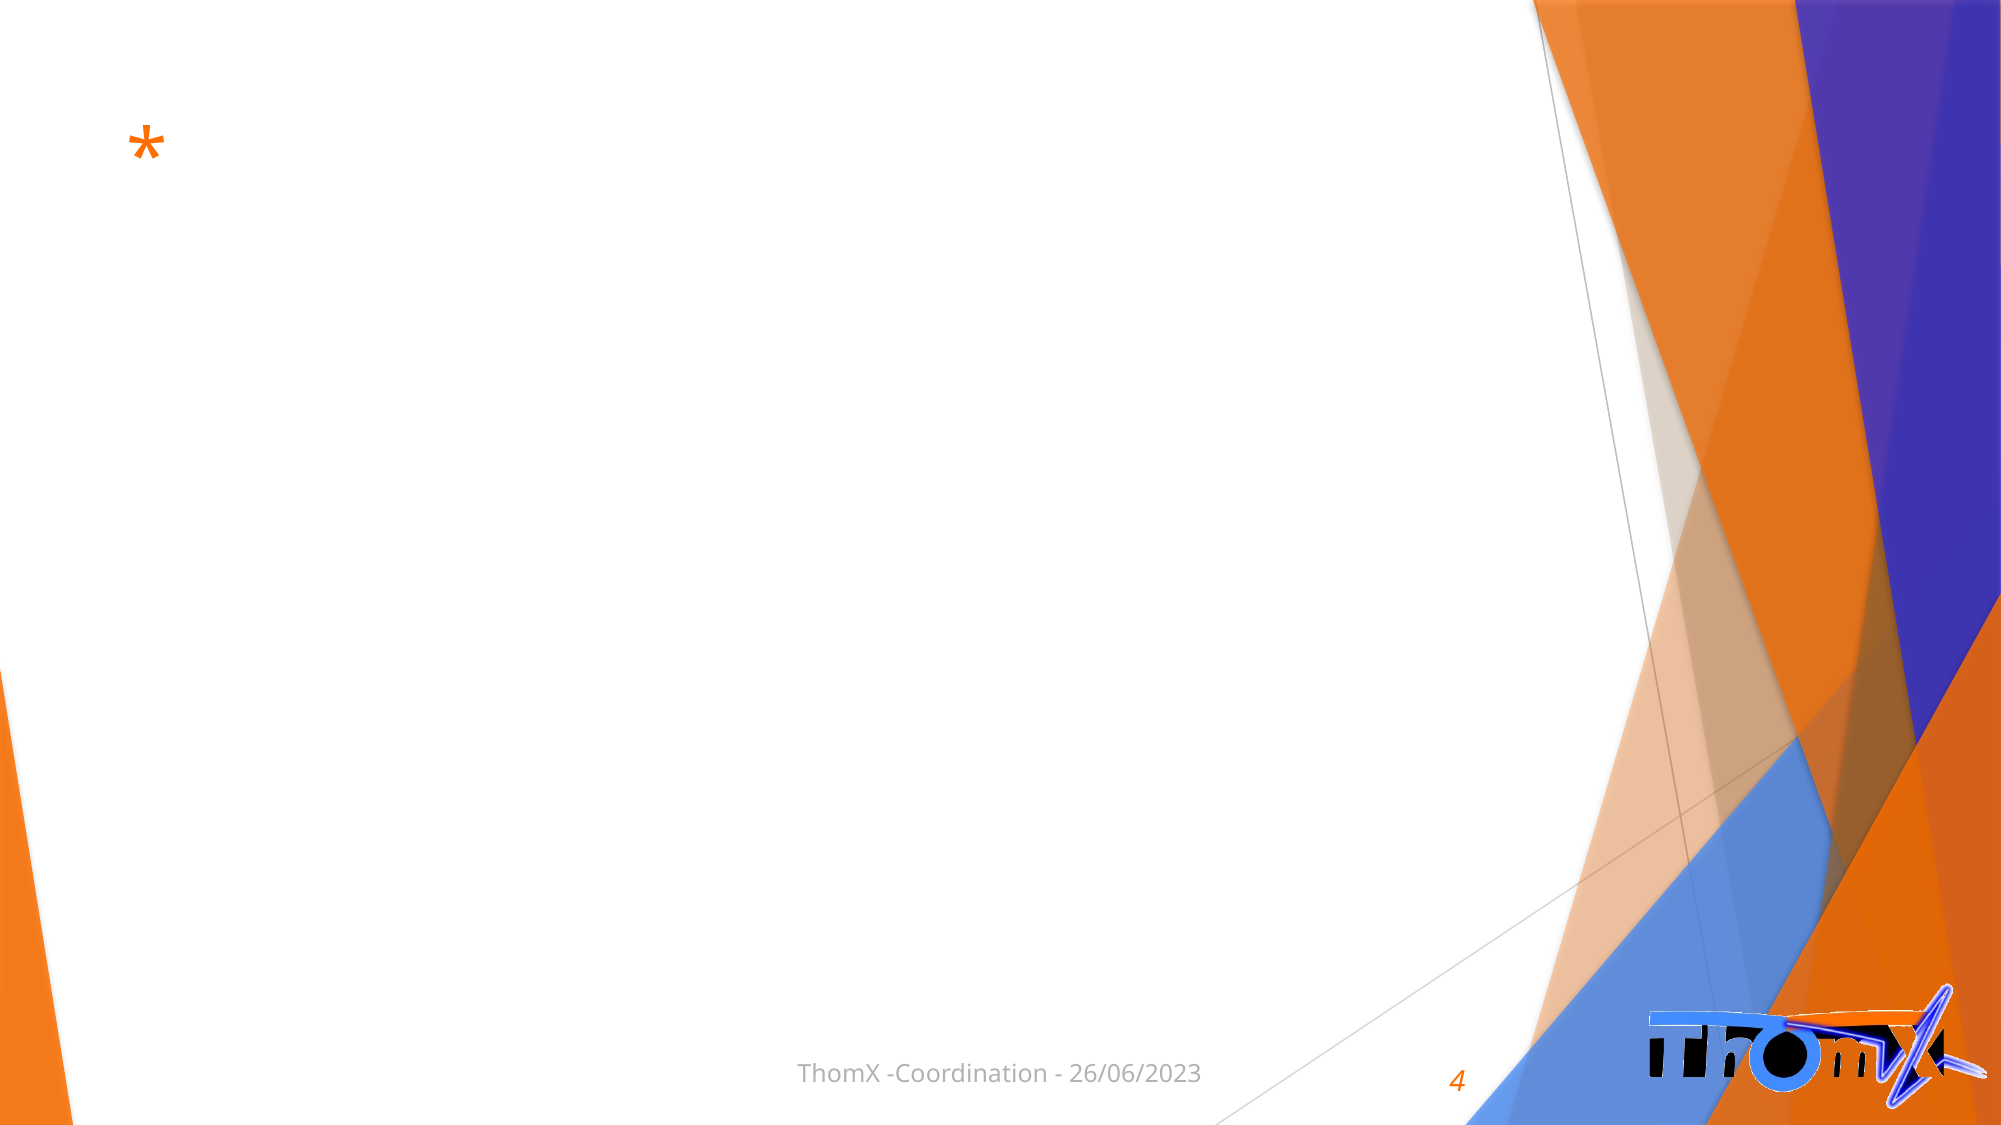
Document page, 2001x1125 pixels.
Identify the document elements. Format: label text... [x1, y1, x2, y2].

footer ThomX -Coordination - 26/06/2023 [662, 1044, 1338, 1105]
title * [111, 99, 1522, 215]
slide_number 4 [1362, 1052, 1481, 1112]
picture [1633, 968, 1999, 1116]
